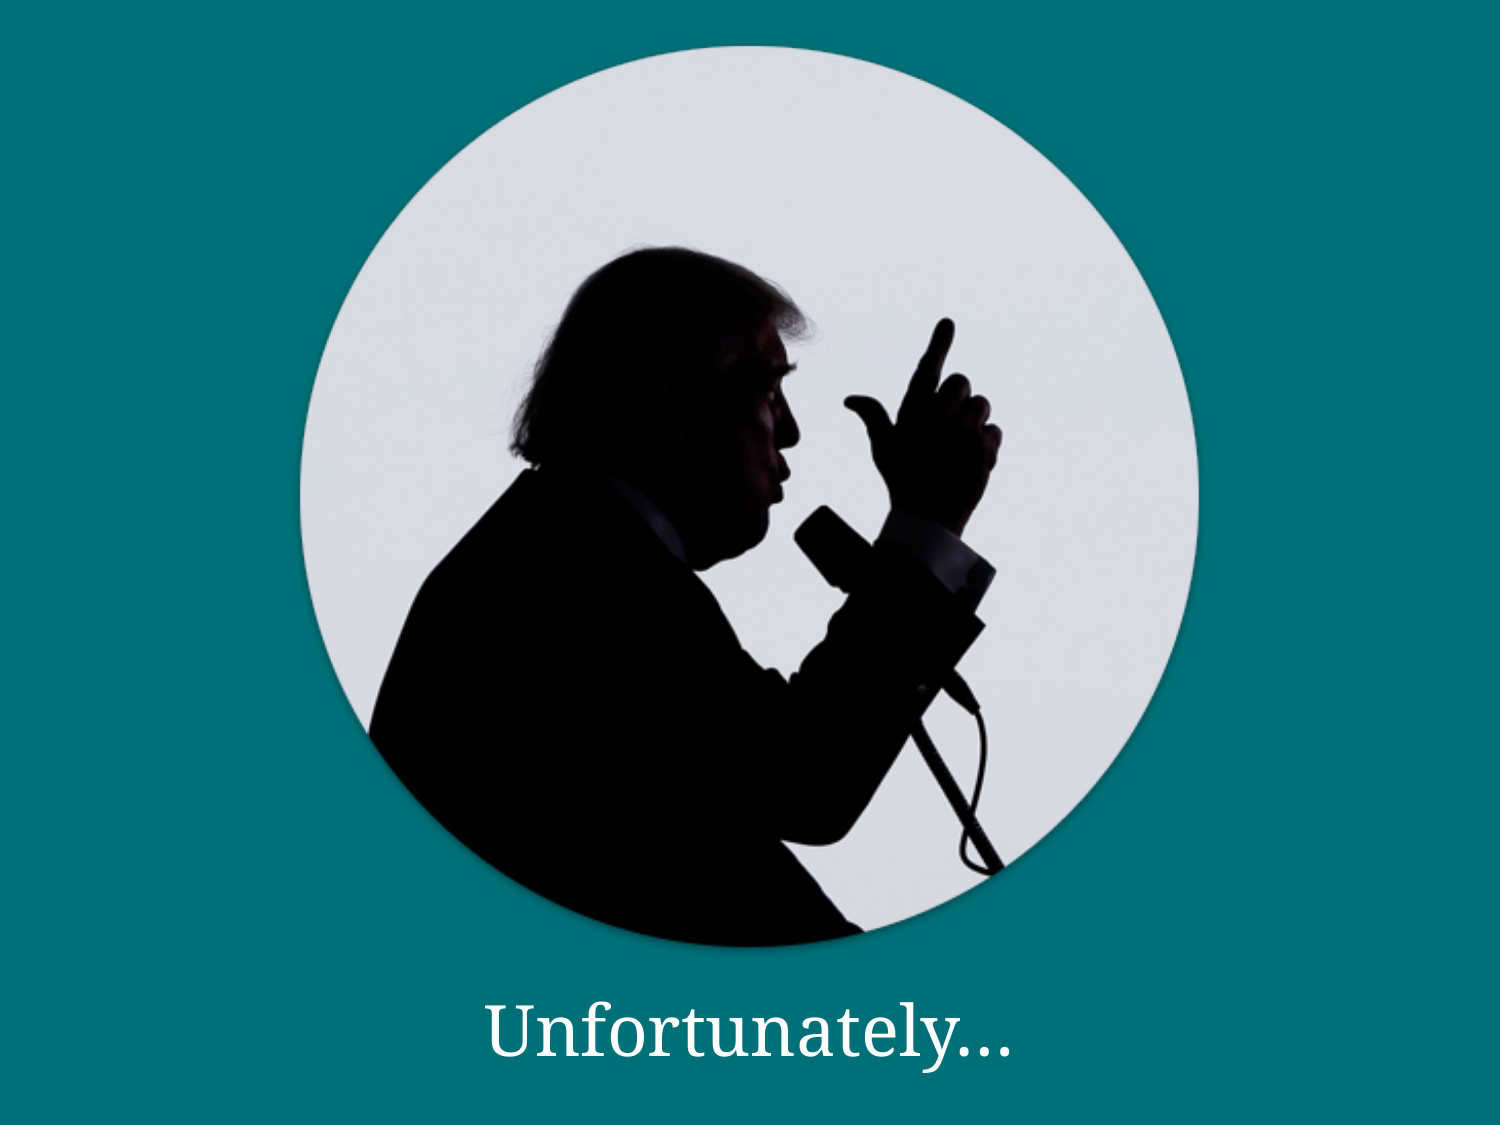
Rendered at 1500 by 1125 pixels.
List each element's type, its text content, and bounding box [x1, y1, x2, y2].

title Unfortunately… [0, 988, 1500, 1076]
picture [291, 42, 1208, 959]
